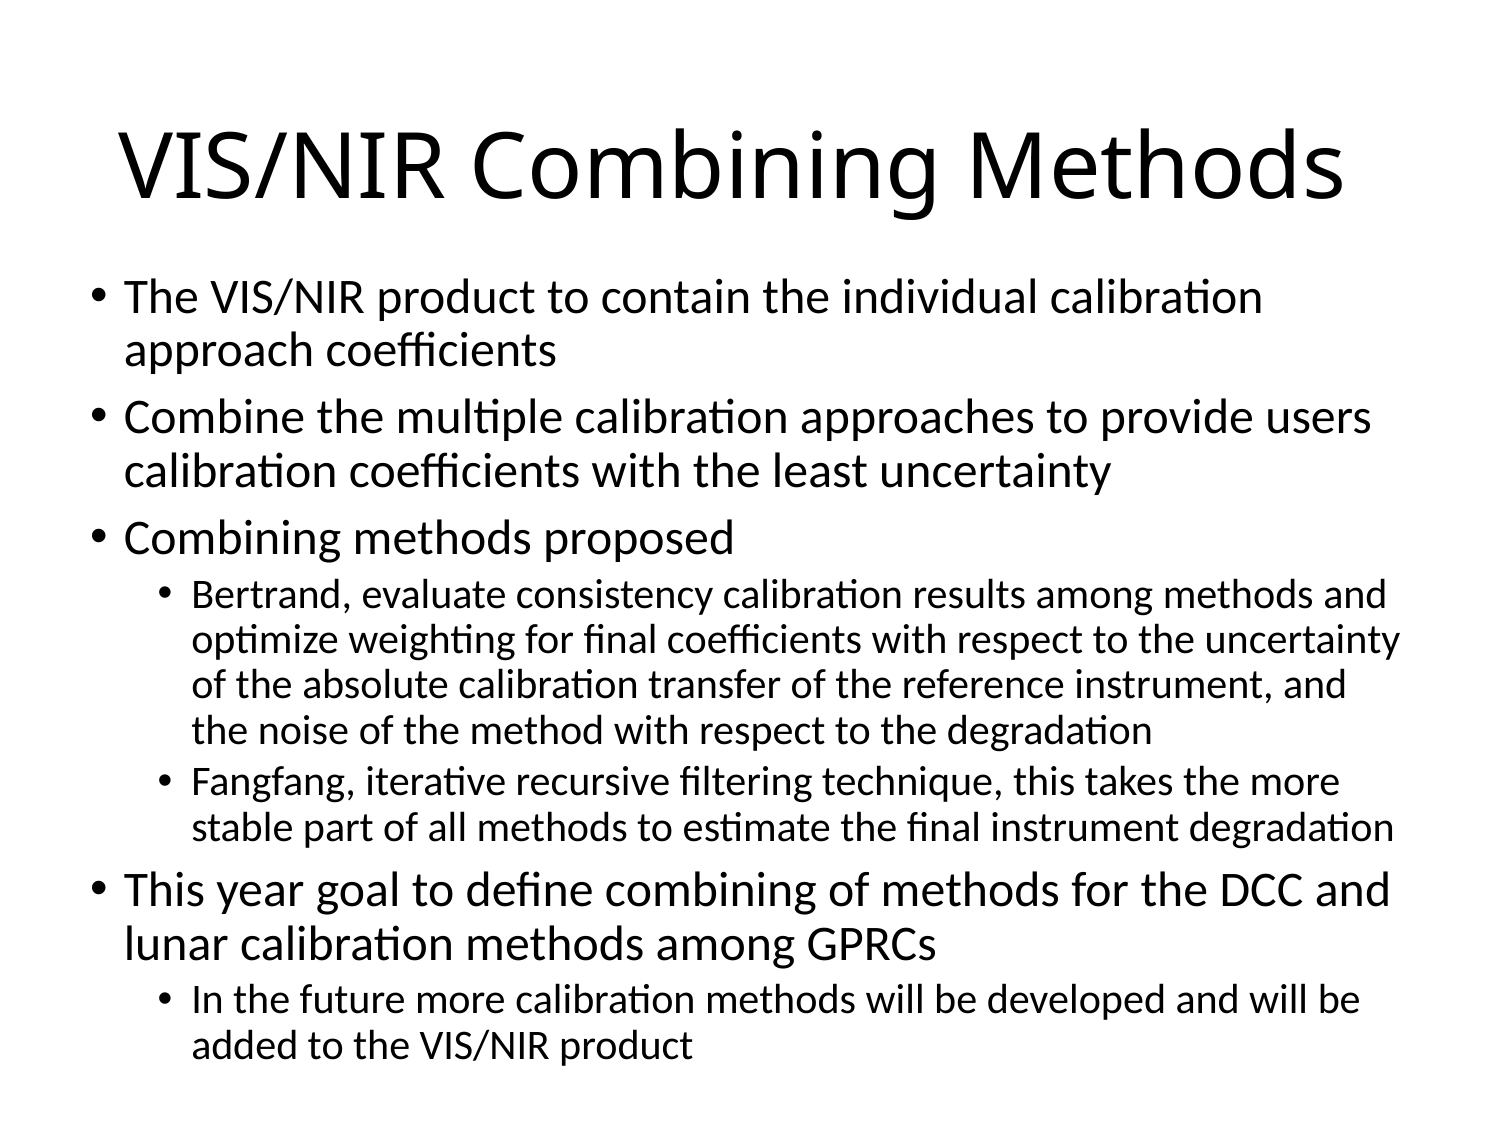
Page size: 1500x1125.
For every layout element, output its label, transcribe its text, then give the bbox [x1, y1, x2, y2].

list The VIS/NIR product to contain the individual calibration approach coefficients Combine the multiple calibration approaches to provide users calibration coefficients with the least uncertainty Combining methods proposed Bertrand, evaluate consistency calibration results among methods and optimize weighting for final coefficients with respect to the uncertainty of the absolute calibration transfer of the reference instrument, and the noise of the method with respect to the degradation Fangfang, iterative recursive filtering technique, this takes the more stable part of all methods to estimate the final instrument degradation This year goal to define combining of methods for the DCC and lunar calibration methods among GPRCs In the future more calibration methods will be developed and will be added to the VIS/NIR product [75, 262, 1425, 1093]
title VIS/NIR Combining Methods [103, 59, 1397, 262]
